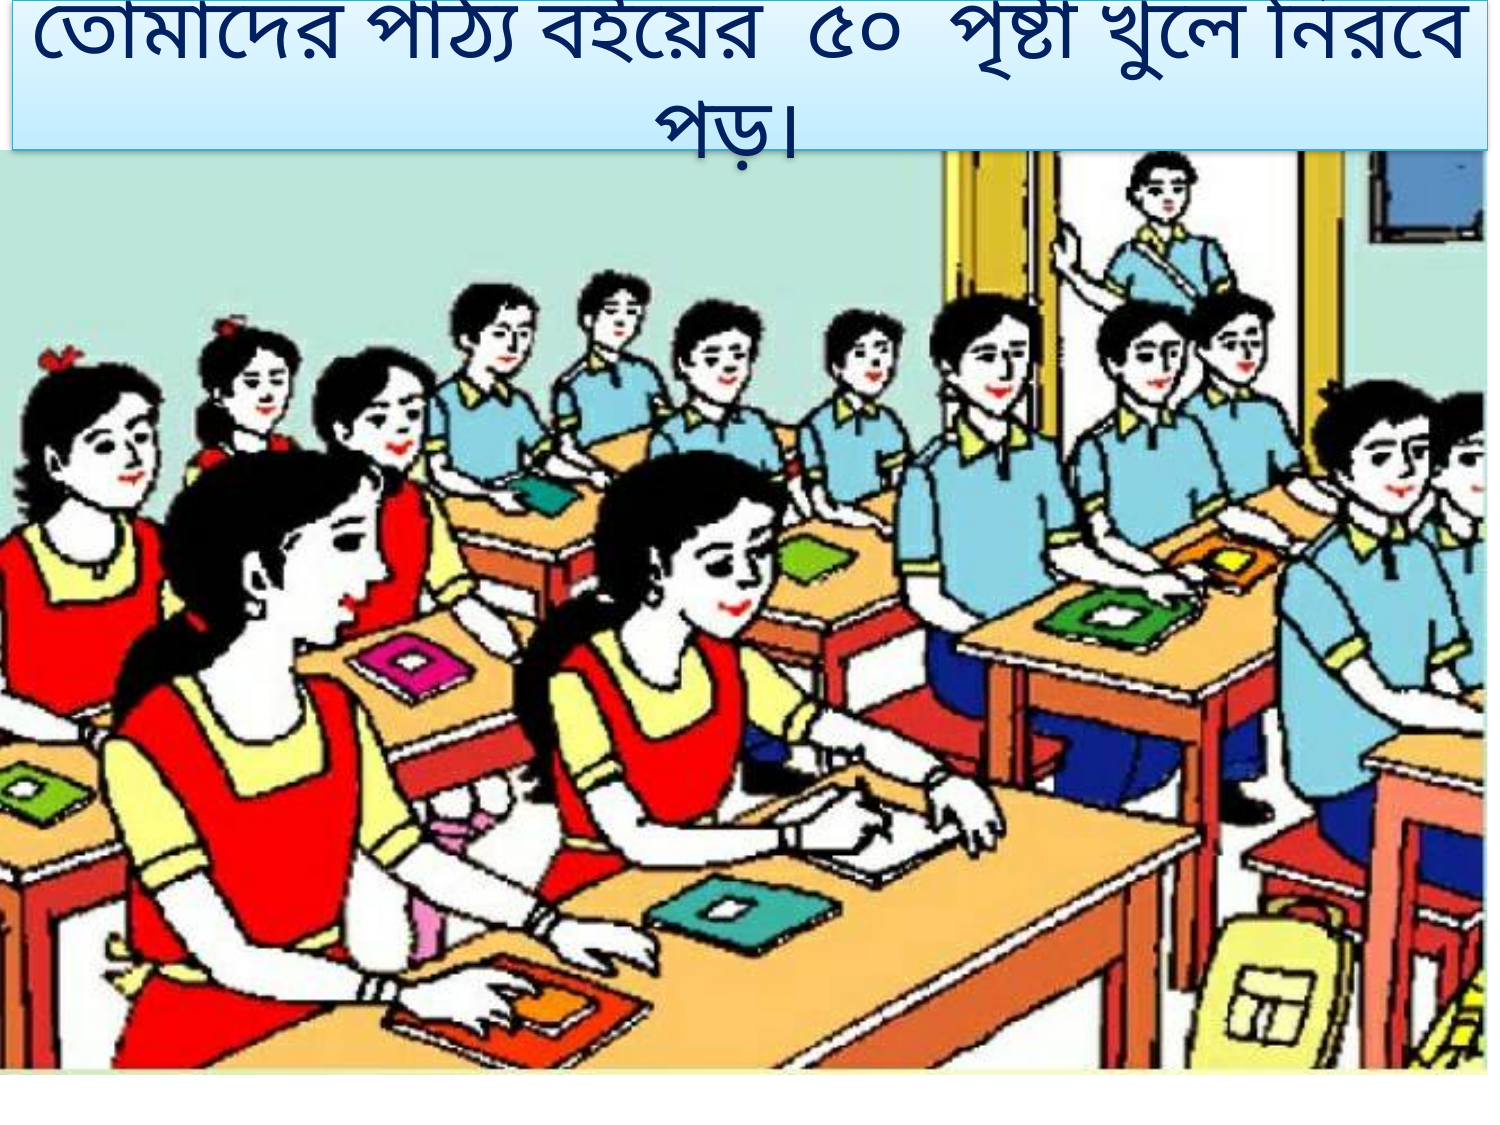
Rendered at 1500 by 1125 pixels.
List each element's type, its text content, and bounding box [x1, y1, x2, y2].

picture [0, 149, 1488, 1076]
text_box তোমাদের পাঠ্য বইয়ের ৫০ পৃষ্টা খুলে নিরবে পড়। [12, 0, 1488, 149]
